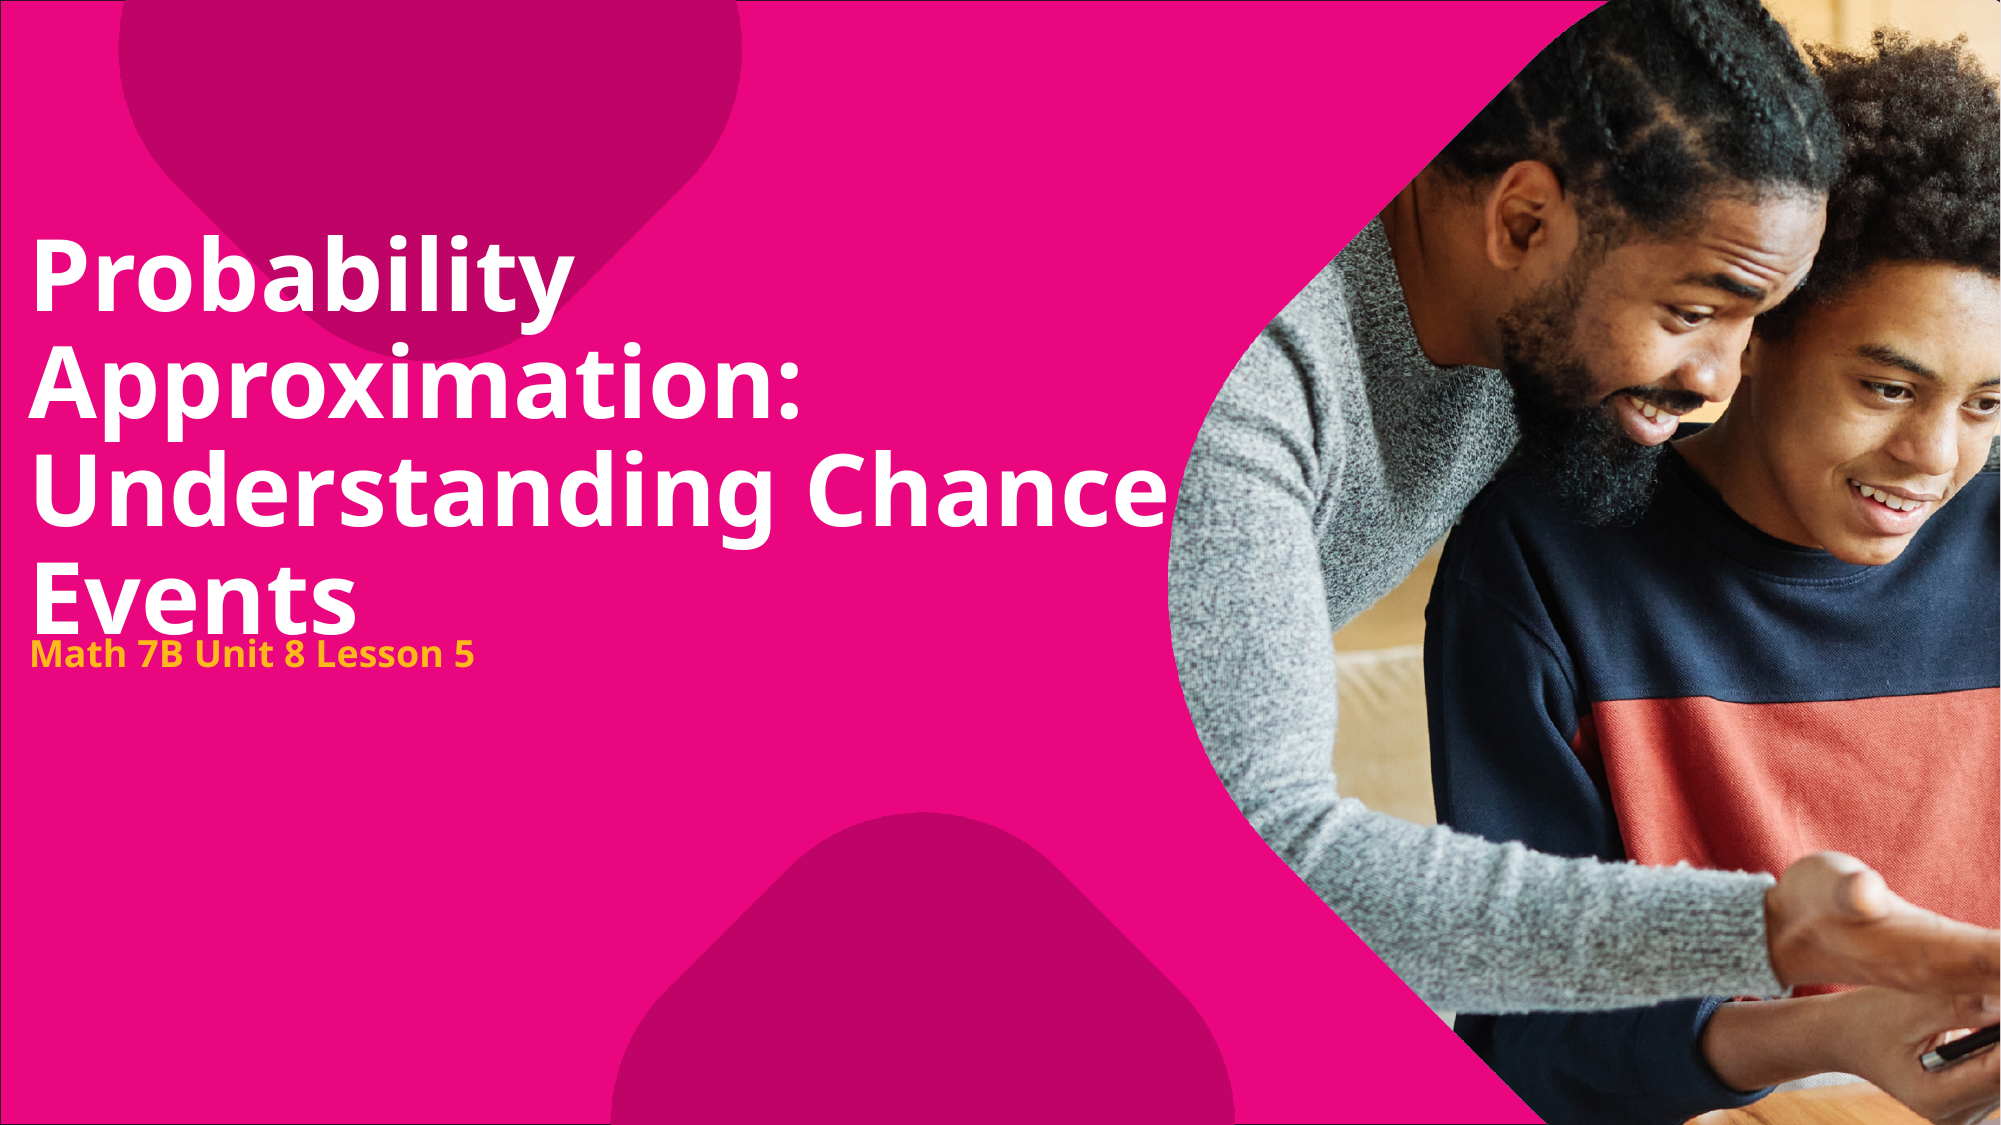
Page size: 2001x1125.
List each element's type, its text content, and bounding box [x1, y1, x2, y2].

list Probability Approximation: Understanding Chance Events [14, 217, 1261, 649]
picture [95, 0, 765, 217]
list Math 7B Unit 8 Lesson 5 [14, 649, 828, 705]
picture [587, 0, 2001, 1125]
